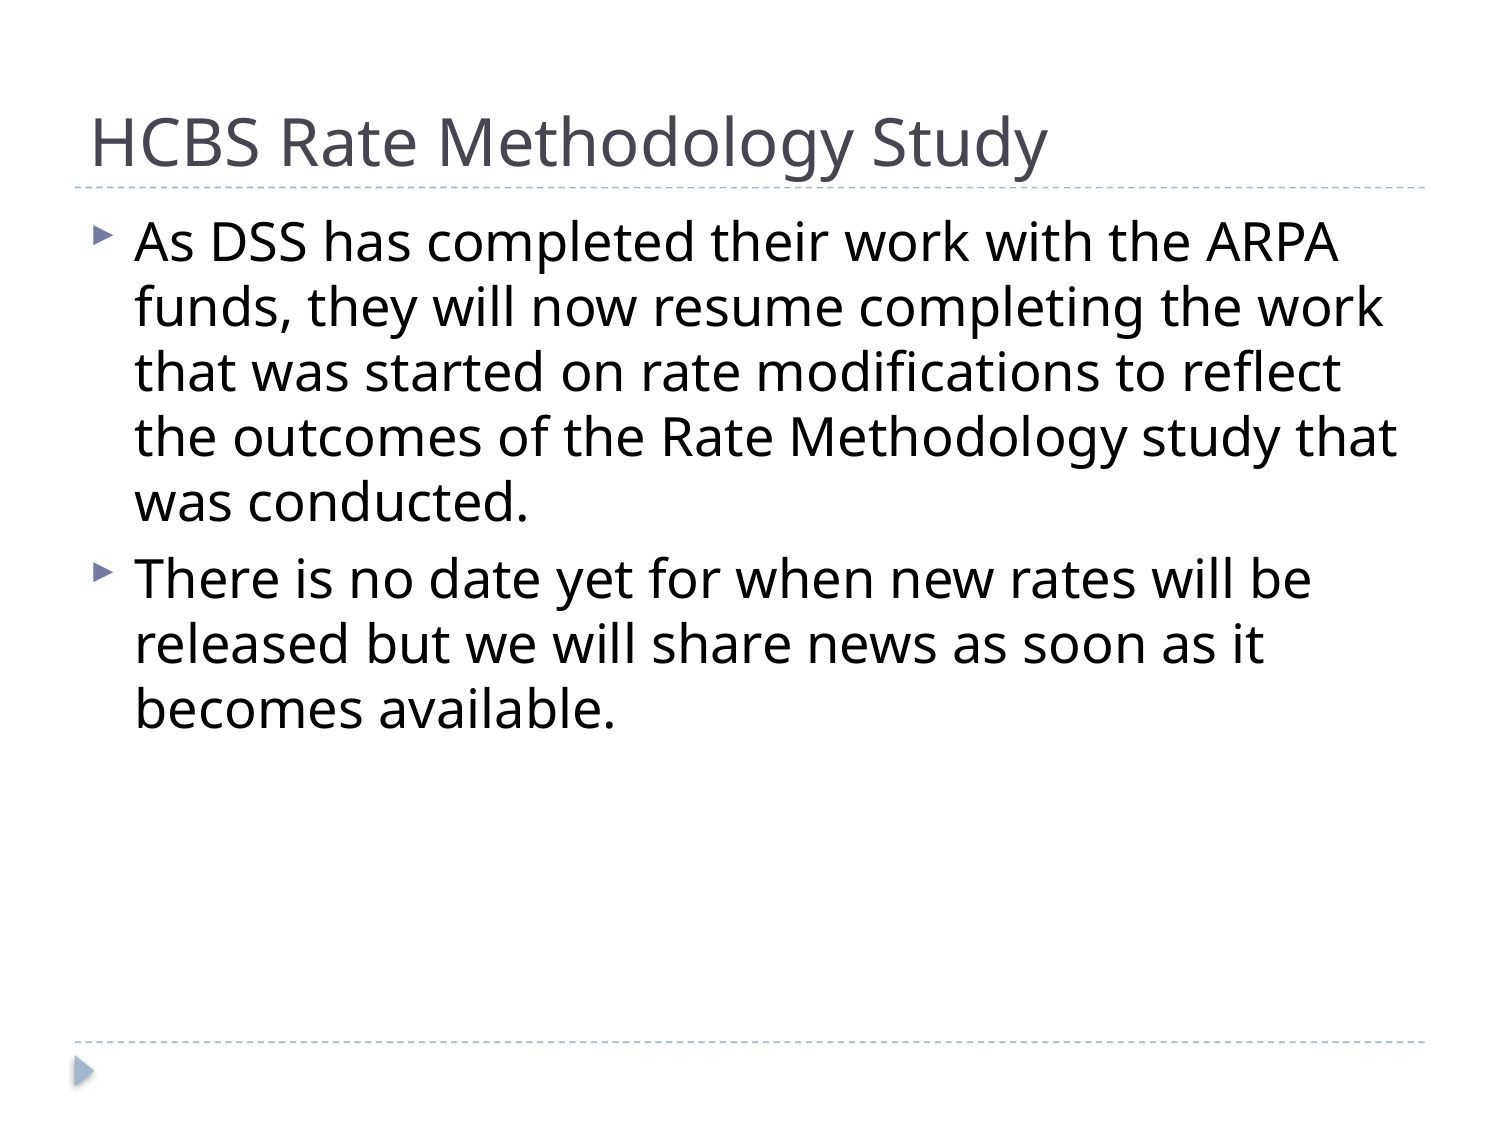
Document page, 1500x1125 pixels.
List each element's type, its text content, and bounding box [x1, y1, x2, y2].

title HCBS Rate Methodology Study [75, 24, 1425, 188]
list As DSS has completed their work with the ARPA funds, they will now resume completing the work that was started on rate modifications to reflect the outcomes of the Rate Methodology study that was conducted. There is no date yet for when new rates will be released but we will share news as soon as it becomes available. [75, 200, 1425, 1010]
